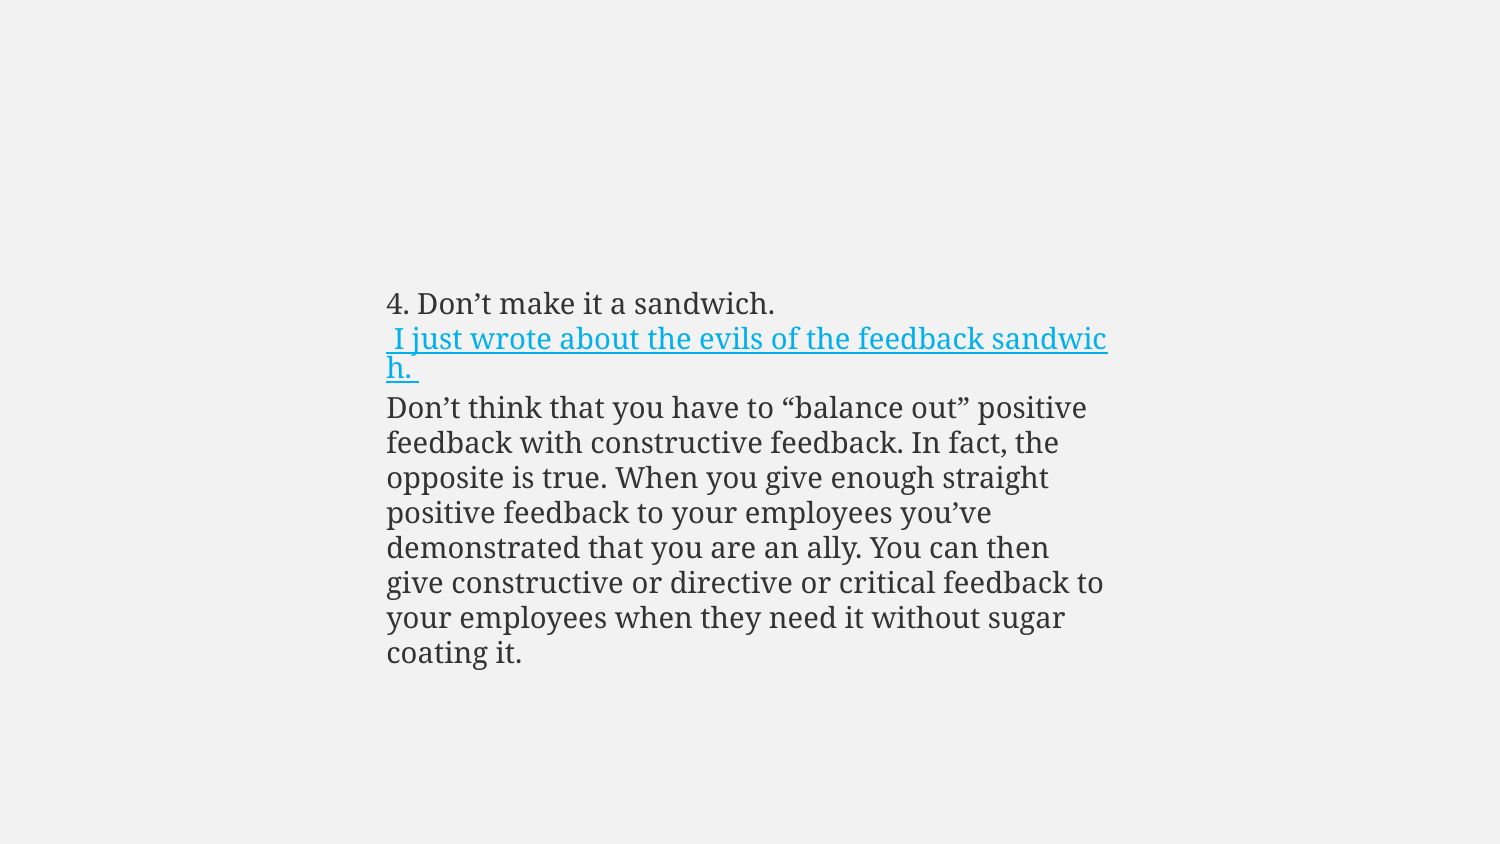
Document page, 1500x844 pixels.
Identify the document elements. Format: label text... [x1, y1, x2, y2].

text_box 4. Don’t make it a sandwich. I just wrote about the evils of the feedback sandwich. Don’t think that you have to “balance out” positive feedback with constructive feedback. In fact, the opposite is true. When you give enough straight positive feedback to your employees you’ve demonstrated that you are an ally. You can then give constructive or directive or critical feedback to your employees when they need it without sugar coating it. [375, 279, 1126, 646]
